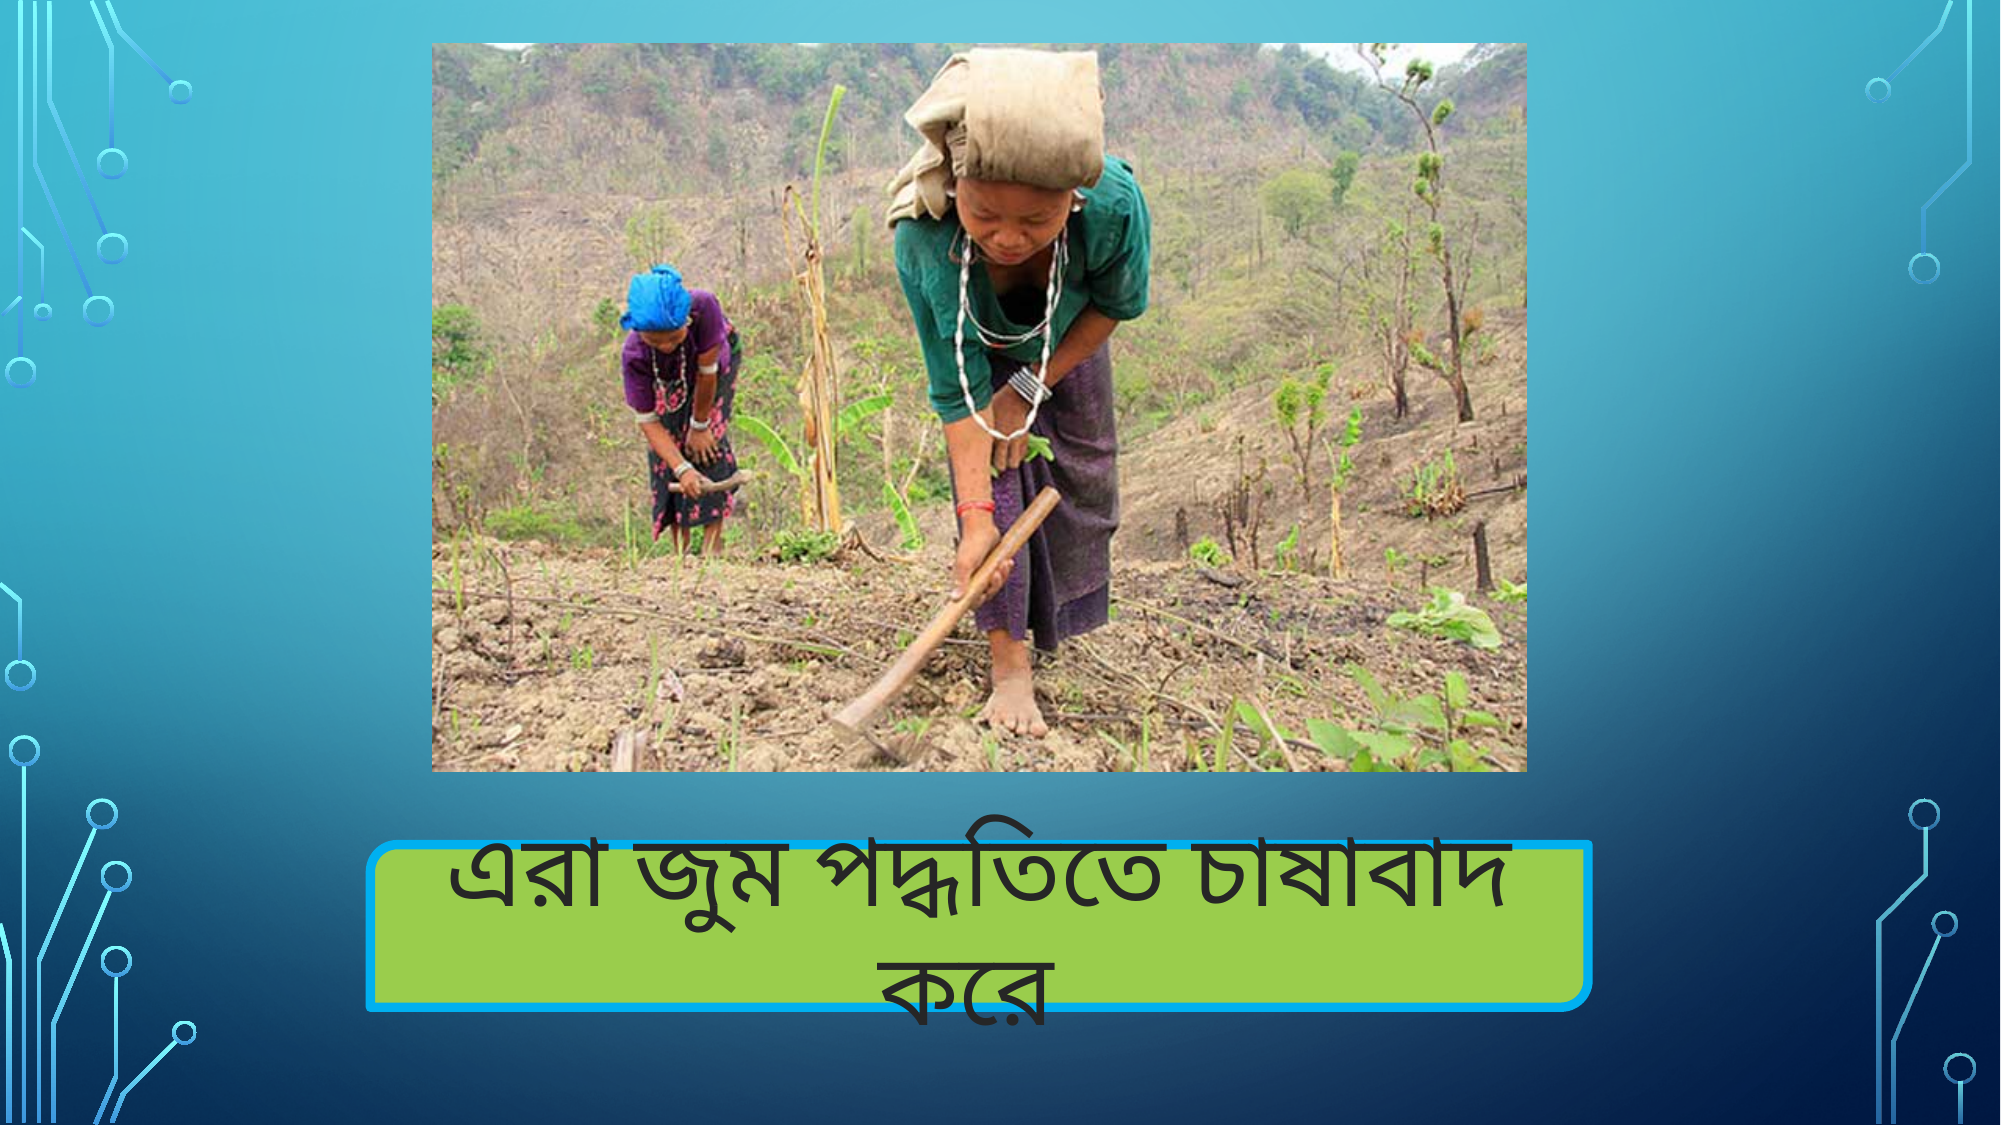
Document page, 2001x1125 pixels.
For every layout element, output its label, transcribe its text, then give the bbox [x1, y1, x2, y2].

text_box এরা জুম পদ্ধতিতে চাষাবাদ করে [369, 843, 1590, 1009]
picture [432, 43, 1527, 773]
